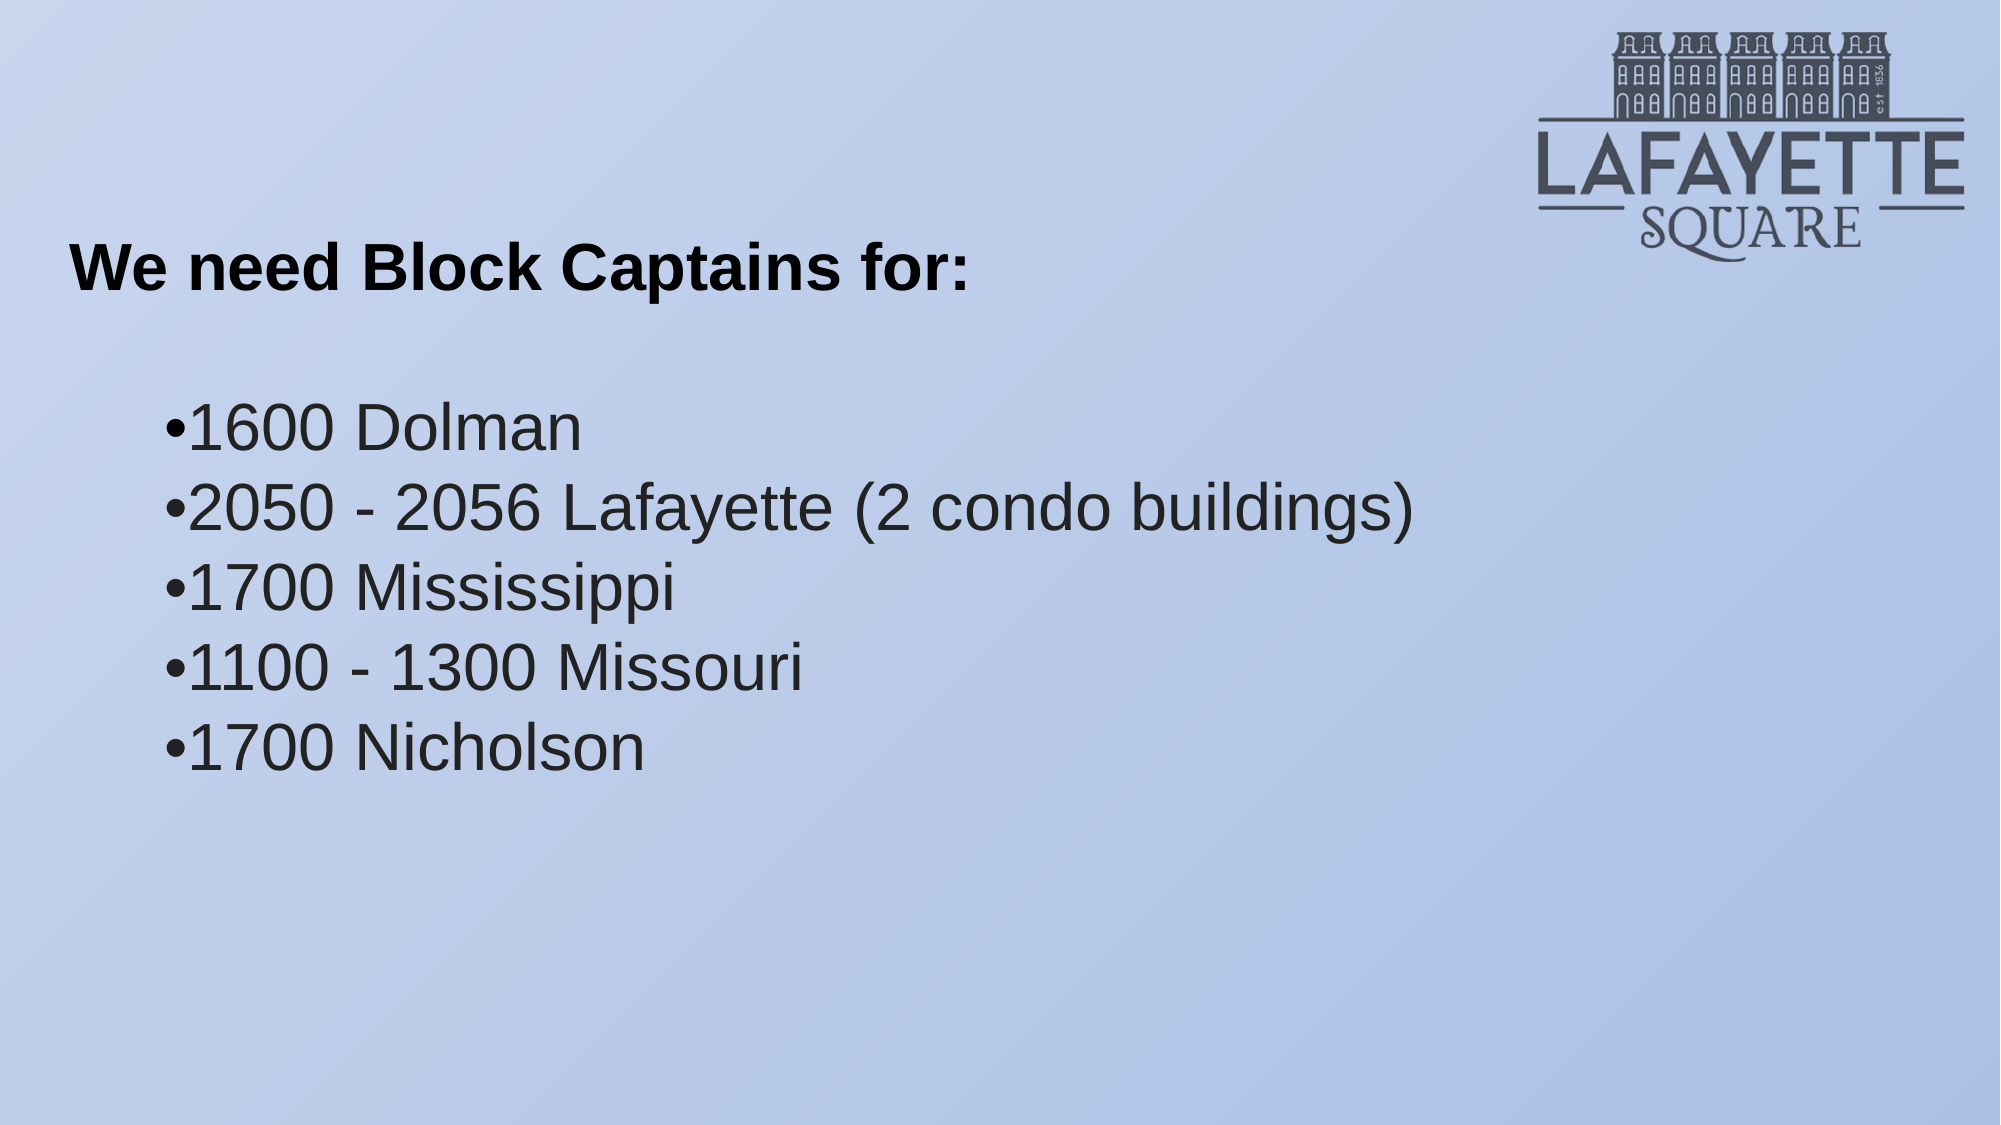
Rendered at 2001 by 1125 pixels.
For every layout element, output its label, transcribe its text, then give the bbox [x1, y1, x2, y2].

picture [1538, 32, 1965, 262]
text_box We need Block Captains for: •1600 Dolman •2050 - 2056 Lafayette (2 condo buildings) •1700 Mississippi •1100 - 1300 Missouri •1700 Nicholson [55, 216, 1945, 827]
